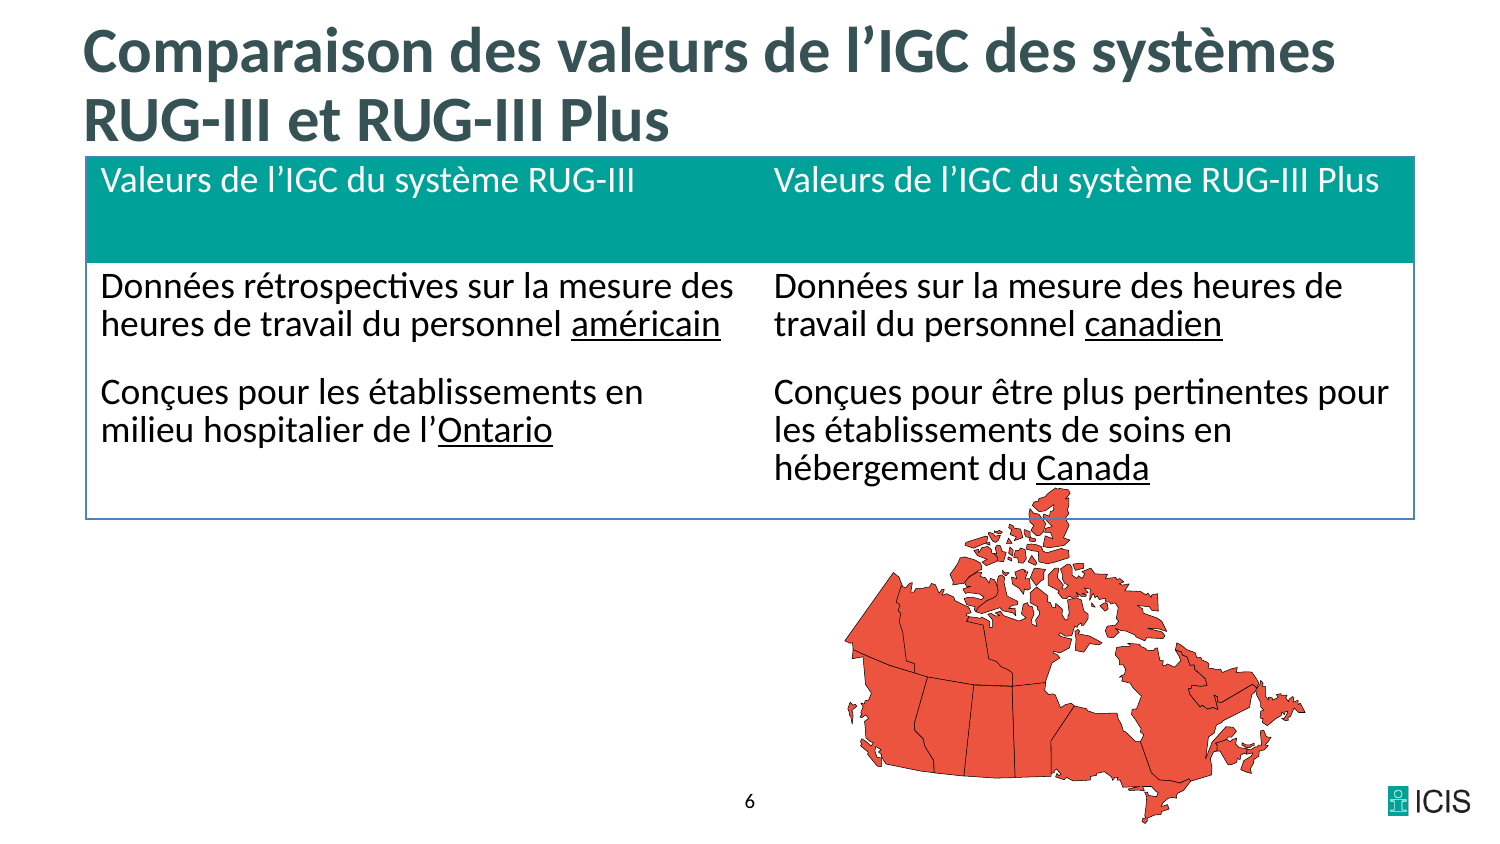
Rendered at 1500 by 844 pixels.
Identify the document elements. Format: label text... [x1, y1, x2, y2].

table_cell Conçues pour les établissements en milieu hospitalier de l’Ontario [87, 369, 759, 518]
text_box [844, 487, 1306, 824]
text_box Comparaison des valeurs de l’IGC des systèmes RUG-III et RUG-III Plus [69, 9, 1419, 81]
table_cell Conçues pour être plus pertinentes pour les établissements de soins en hébergement du Canada [759, 369, 1413, 518]
picture [1388, 786, 1470, 816]
table_header Valeurs de l’IGC du système RUG-III Plus [759, 157, 1413, 263]
table_cell Données sur la mesure des heures de travail du personnel canadien [759, 263, 1413, 369]
table_header Valeurs de l’IGC du système RUG-III [87, 157, 759, 263]
table_cell Données rétrospectives sur la mesure des heures de travail du personnel américain [87, 263, 759, 369]
